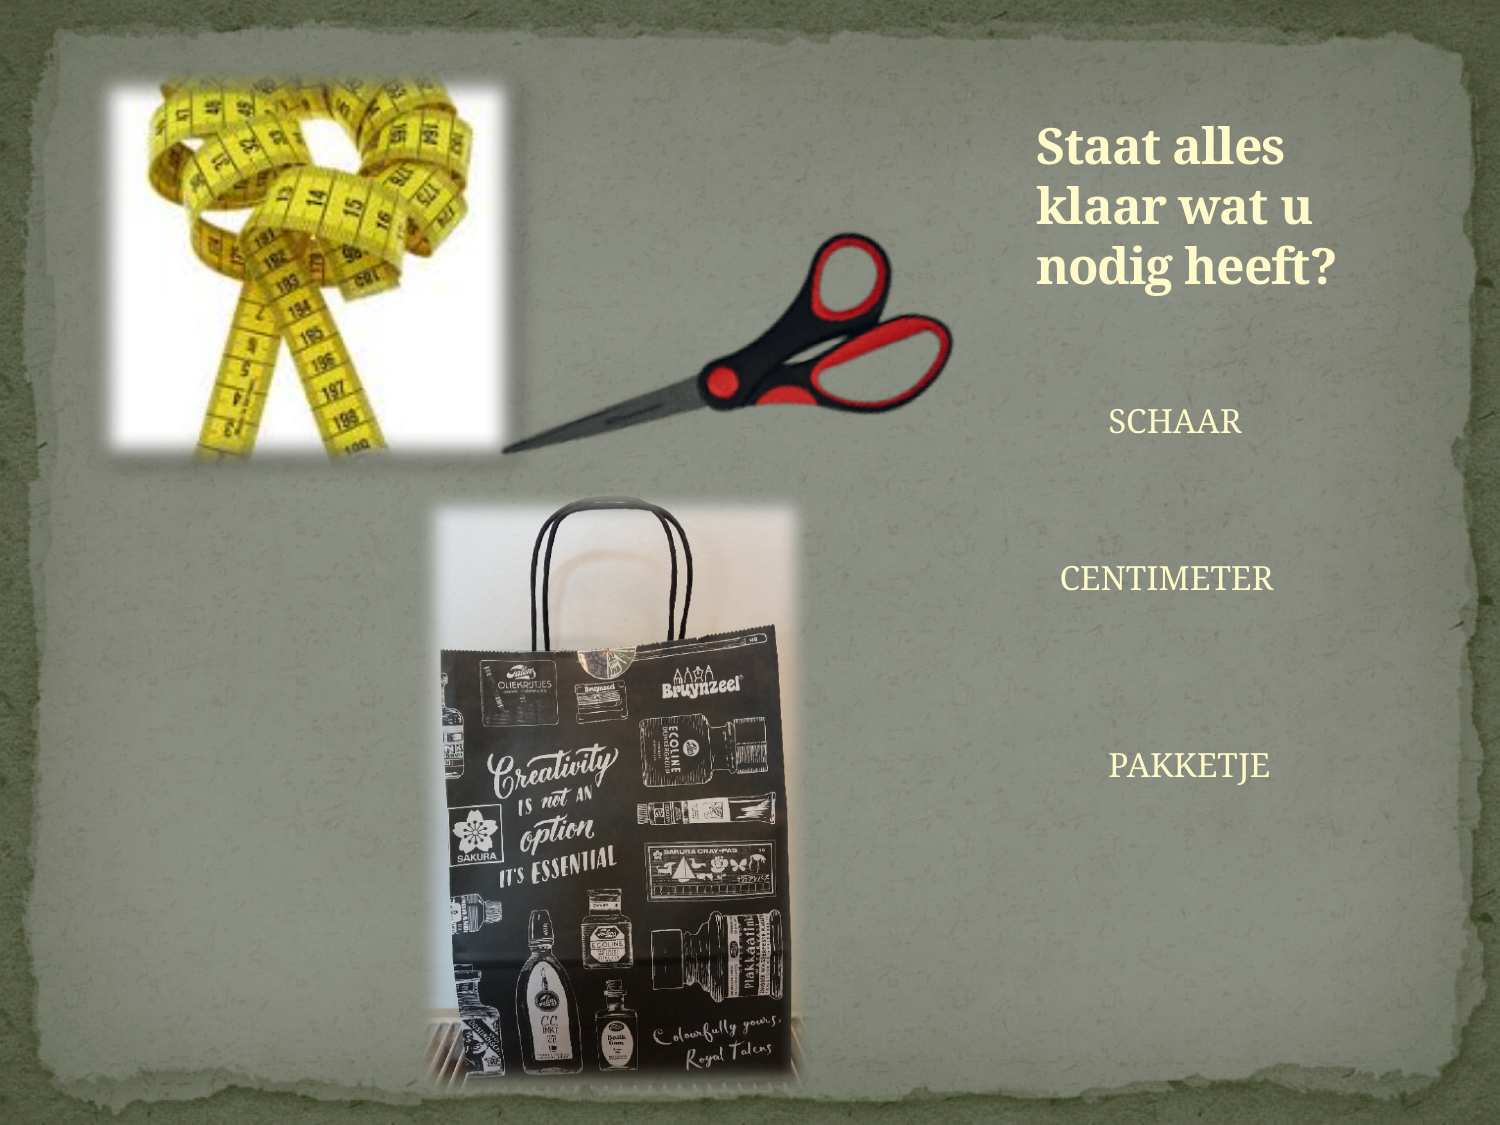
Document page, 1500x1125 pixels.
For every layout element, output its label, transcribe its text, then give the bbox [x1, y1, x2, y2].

text_box CENTIMETER [998, 539, 1336, 647]
text_box PAKKETJE [1093, 726, 1432, 833]
list SCHAAR [1093, 382, 1432, 489]
picture [90, 68, 1020, 1070]
title Staat alles klaar wat u nodig heeft? [1021, 127, 1359, 303]
